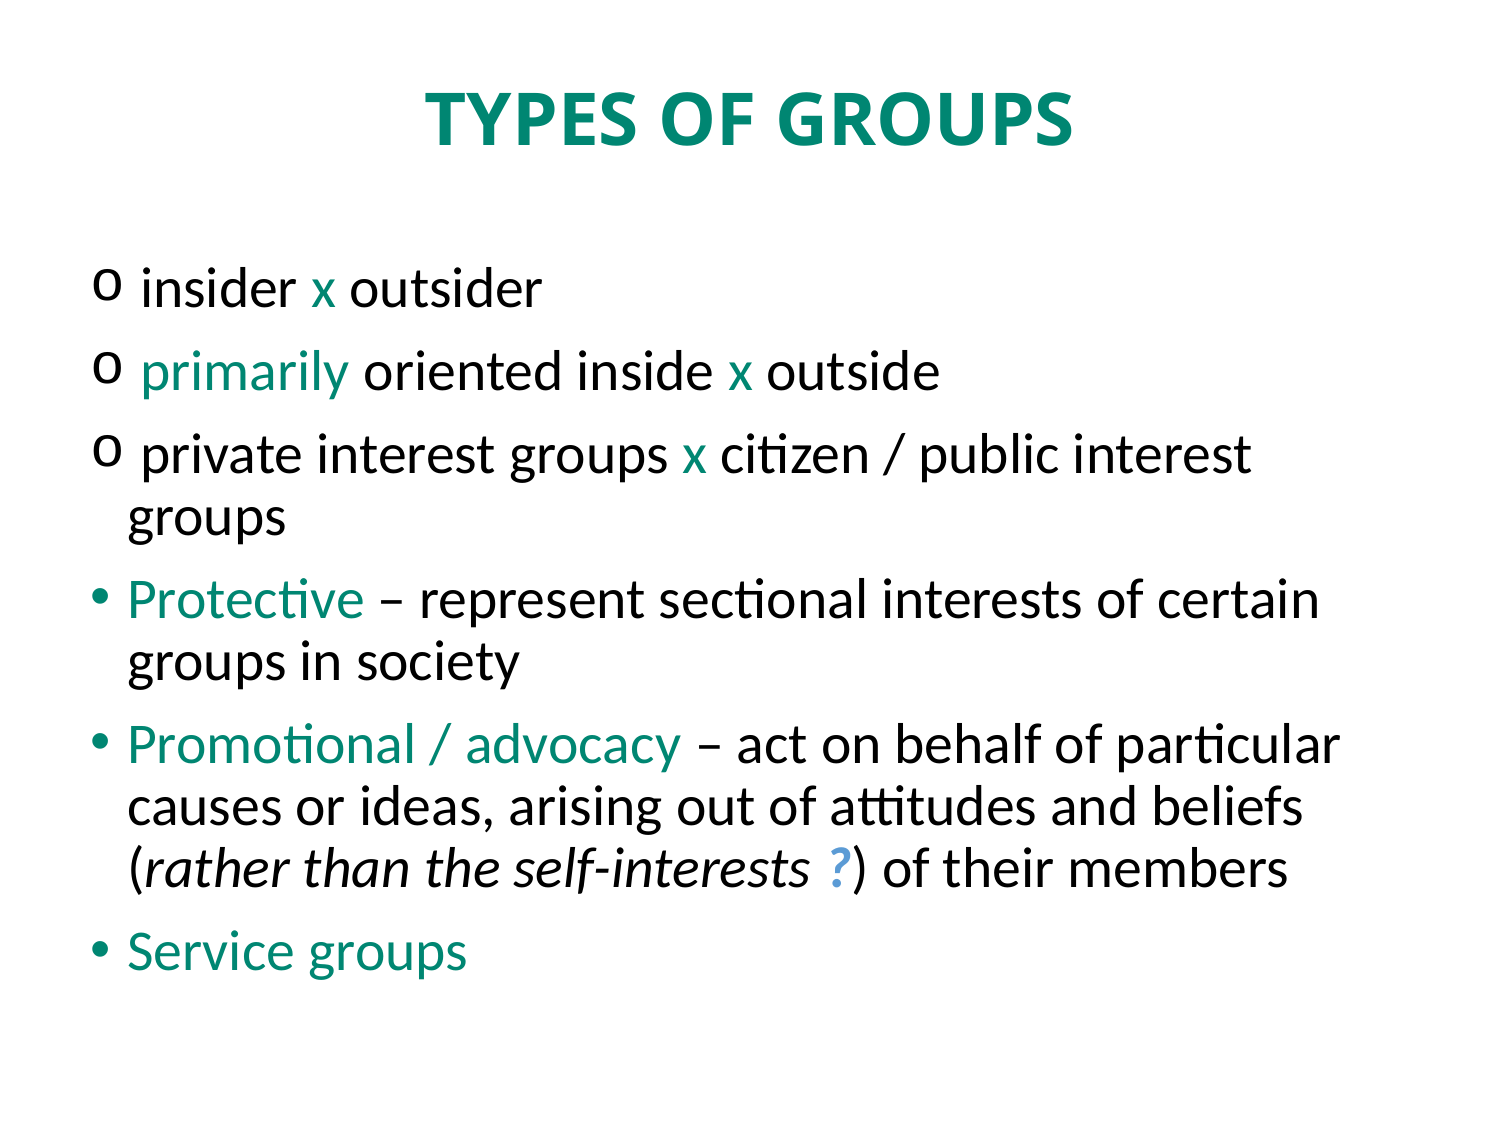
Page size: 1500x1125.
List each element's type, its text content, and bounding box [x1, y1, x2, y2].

title TYPES OF GROUPS [103, 59, 1397, 184]
list insider x outsider primarily oriented inside x outside private interest groups x citizen / public interest groups Protective – represent sectional interests of certain groups in society Promotional / advocacy – act on behalf of particular causes or ideas, arising out of attitudes and beliefs (rather than the self-interests ?) of their members Service groups [75, 250, 1367, 1017]
